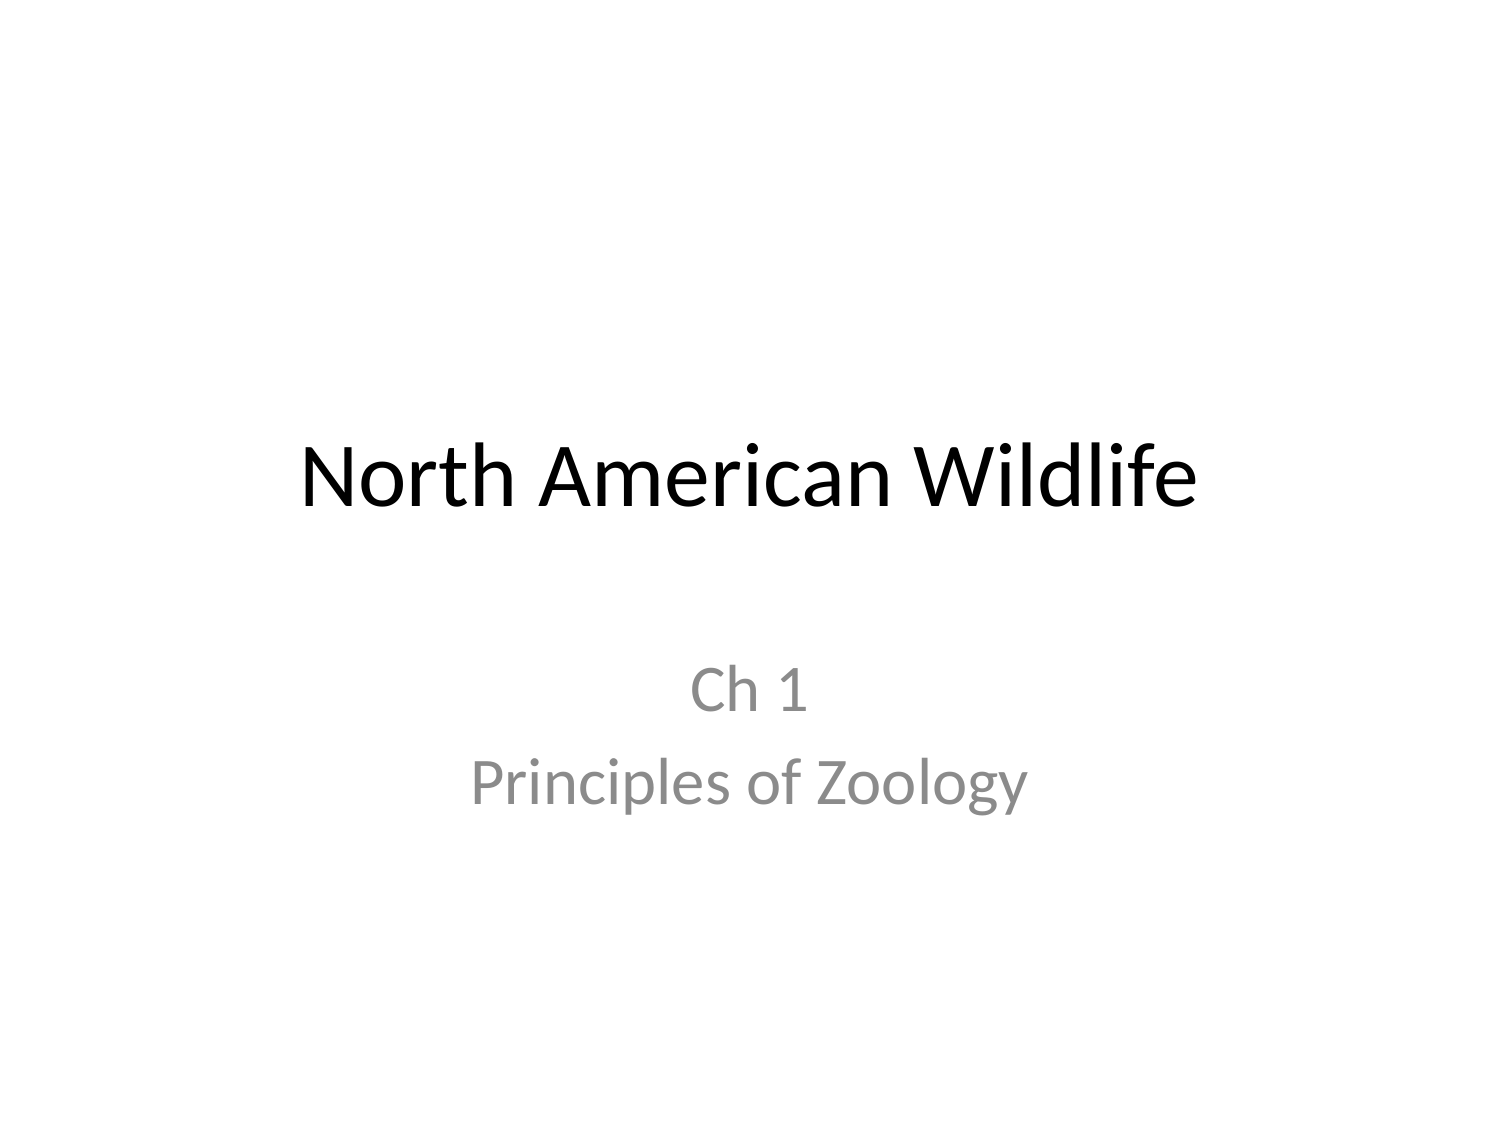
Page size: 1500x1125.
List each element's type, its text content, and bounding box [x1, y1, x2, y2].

subtitle Ch 1 Principles of Zoology [225, 637, 1275, 925]
title North American Wildlife [112, 349, 1388, 591]
